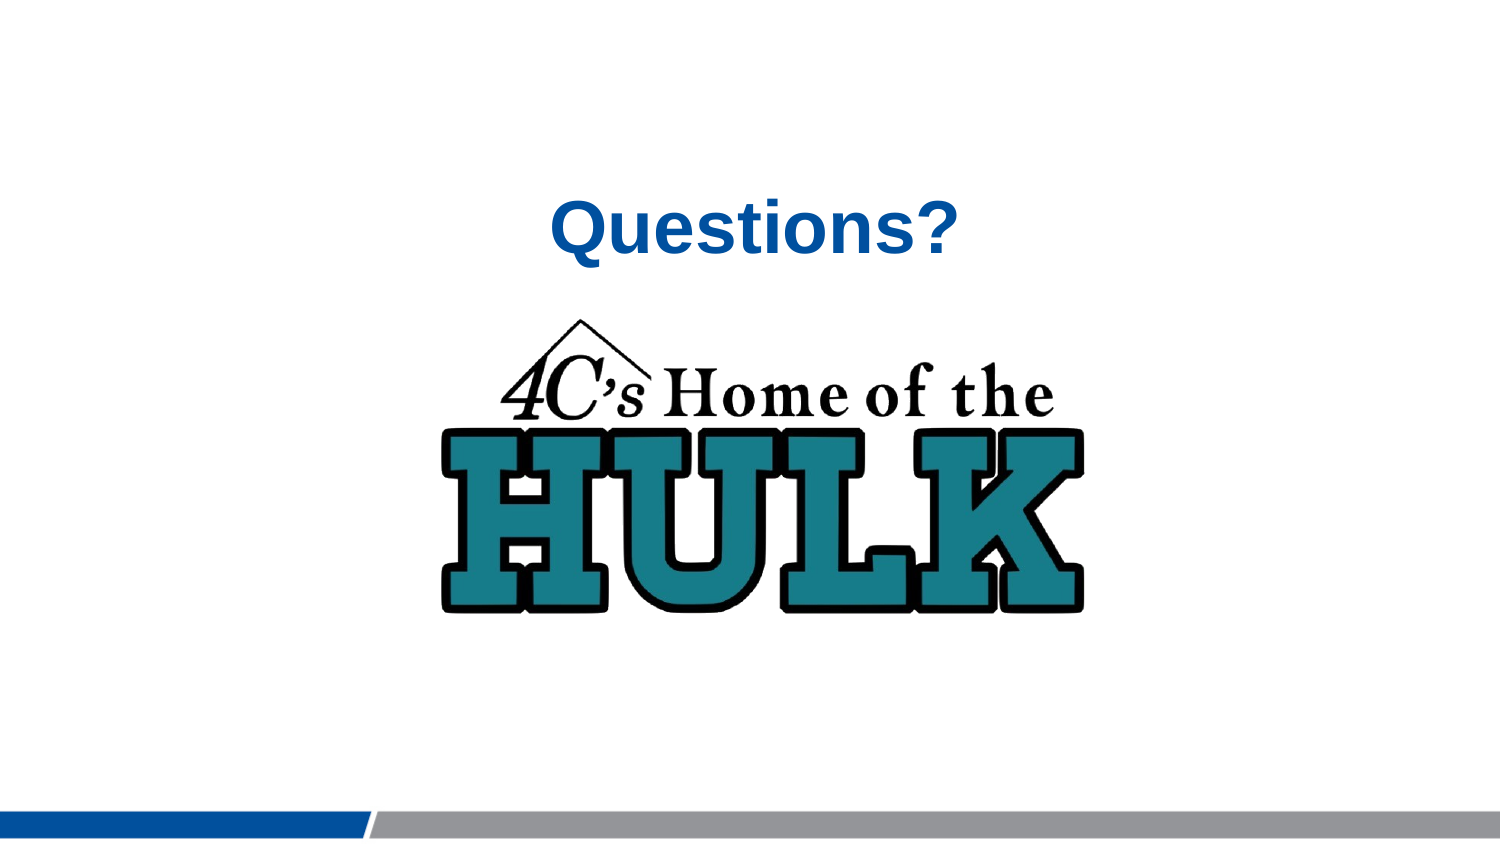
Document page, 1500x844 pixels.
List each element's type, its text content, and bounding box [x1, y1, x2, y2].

title Questions? [118, 171, 1394, 286]
picture [390, 285, 1110, 671]
picture [0, 806, 1500, 844]
